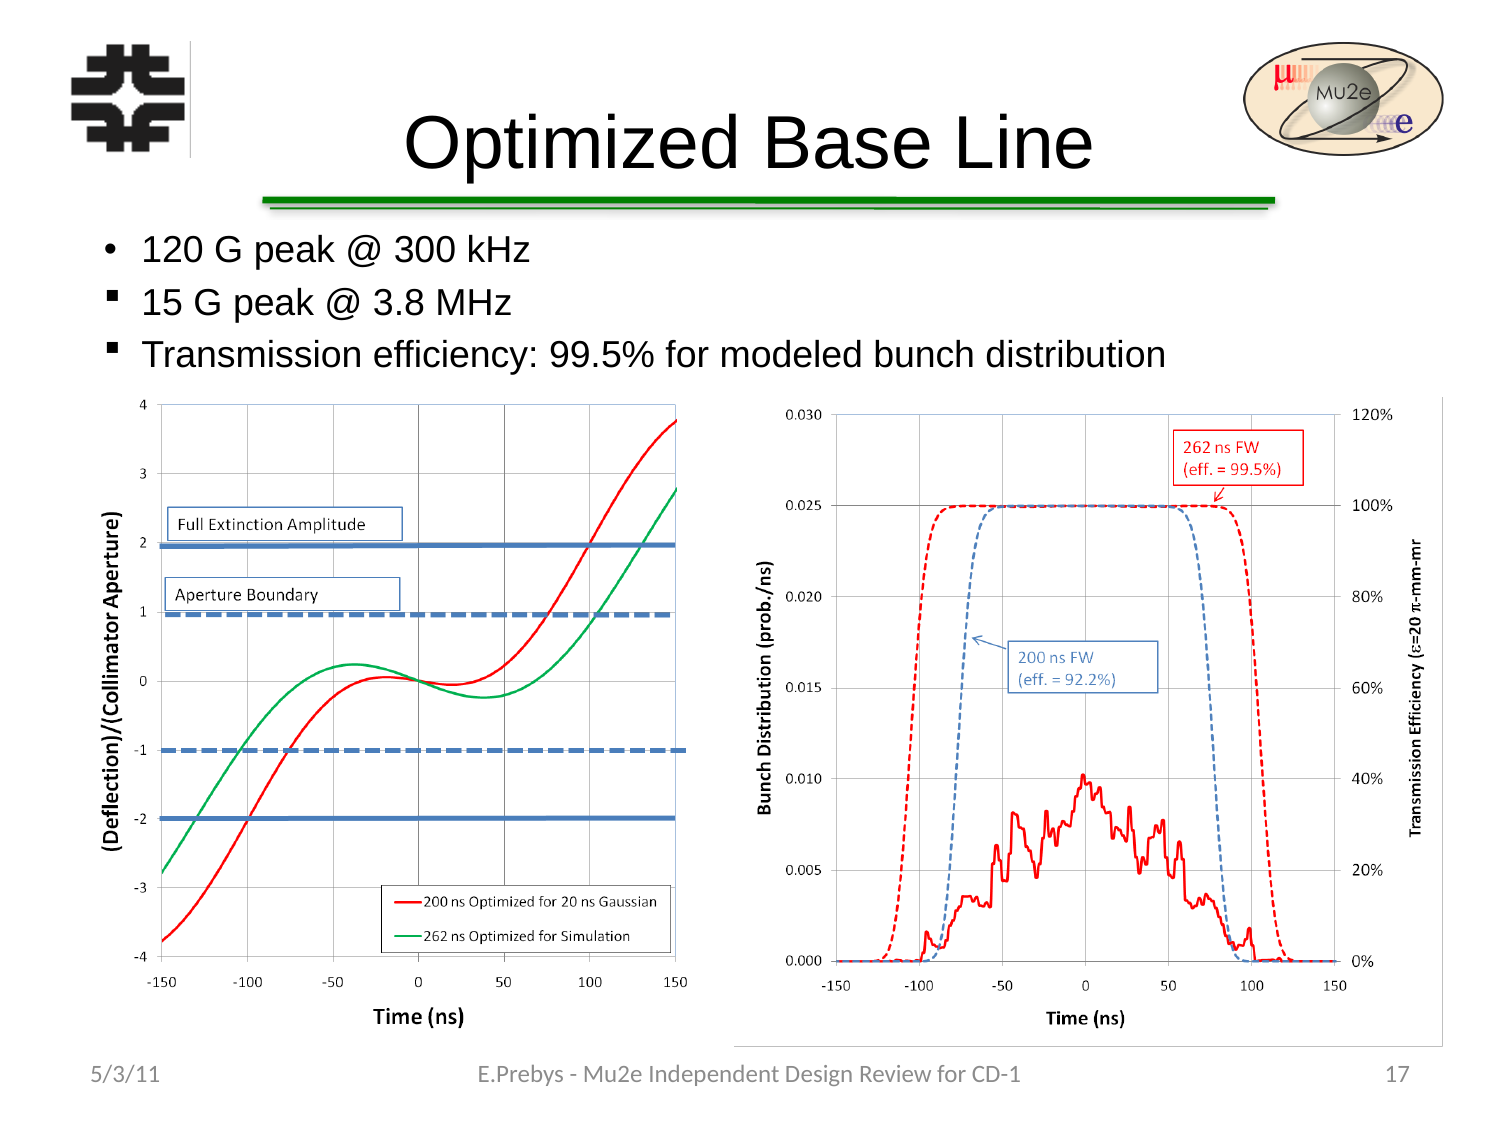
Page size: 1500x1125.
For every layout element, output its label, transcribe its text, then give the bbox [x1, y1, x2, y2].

title Optimized Base Line [75, 45, 1425, 233]
text_box 120 G peak @ 300 kHz 15 G peak @ 3.8 MHz Transmission efficiency: 99.5% for modeled bunch distribution [89, 218, 1443, 397]
picture [88, 396, 688, 1035]
picture [64, 41, 199, 158]
picture [733, 396, 1444, 1047]
picture [1243, 41, 1444, 156]
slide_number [75, 1042, 425, 1103]
footer E.Prebys - Mu2e Independent Design Review for CD-1 [425, 1042, 1074, 1103]
slide_number 17 [1074, 1055, 1425, 1103]
